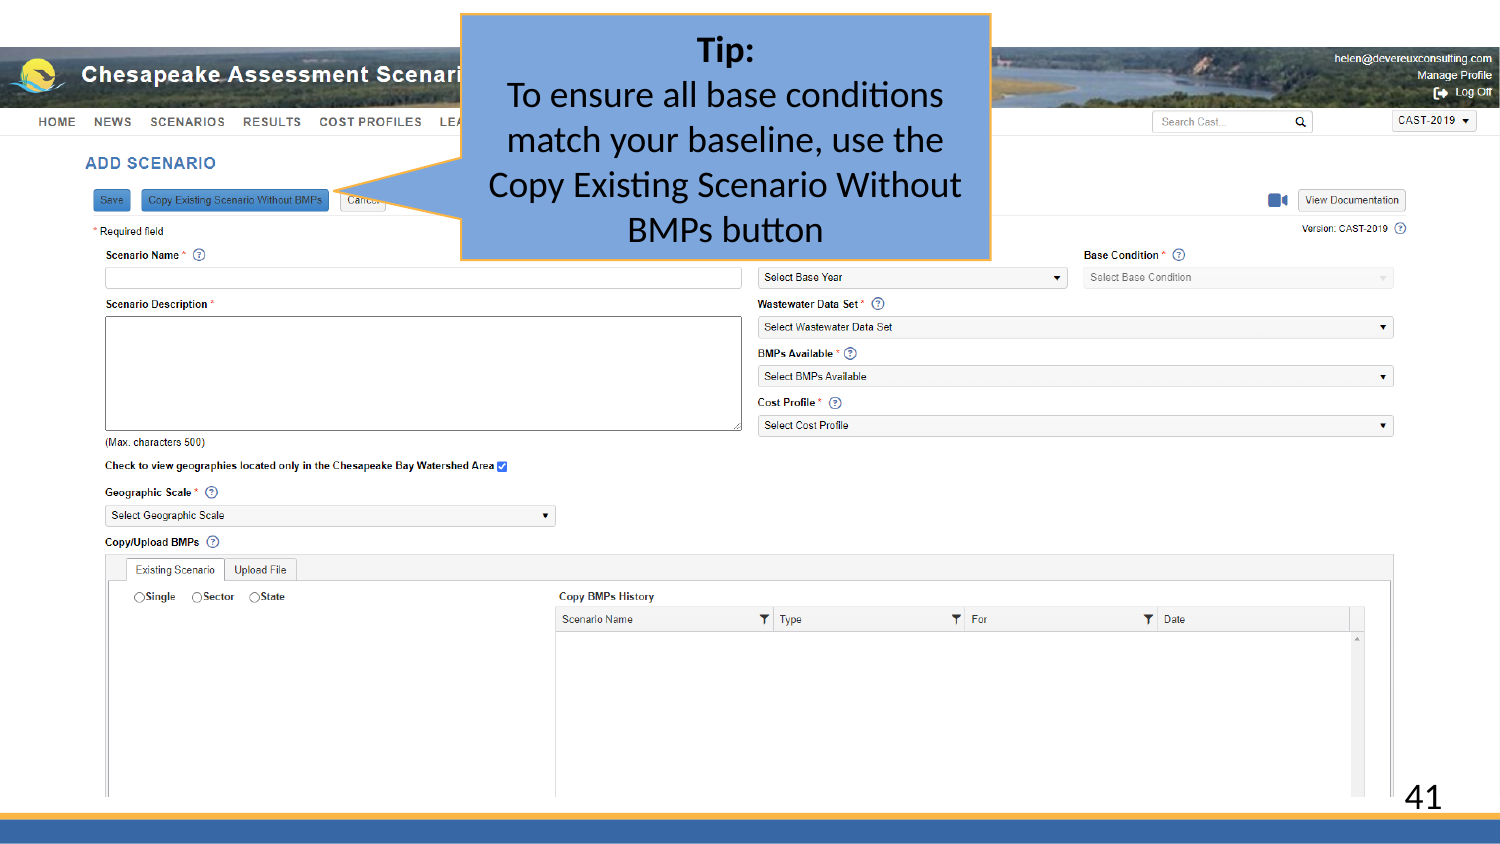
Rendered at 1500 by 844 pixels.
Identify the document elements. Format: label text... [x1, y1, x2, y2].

picture [0, 47, 1500, 797]
text_box Tip: To ensure all base conditions match your baseline, use the Copy Existing Scenario Without BMPs button [460, 13, 992, 47]
text_box 41 [1389, 797, 1480, 830]
